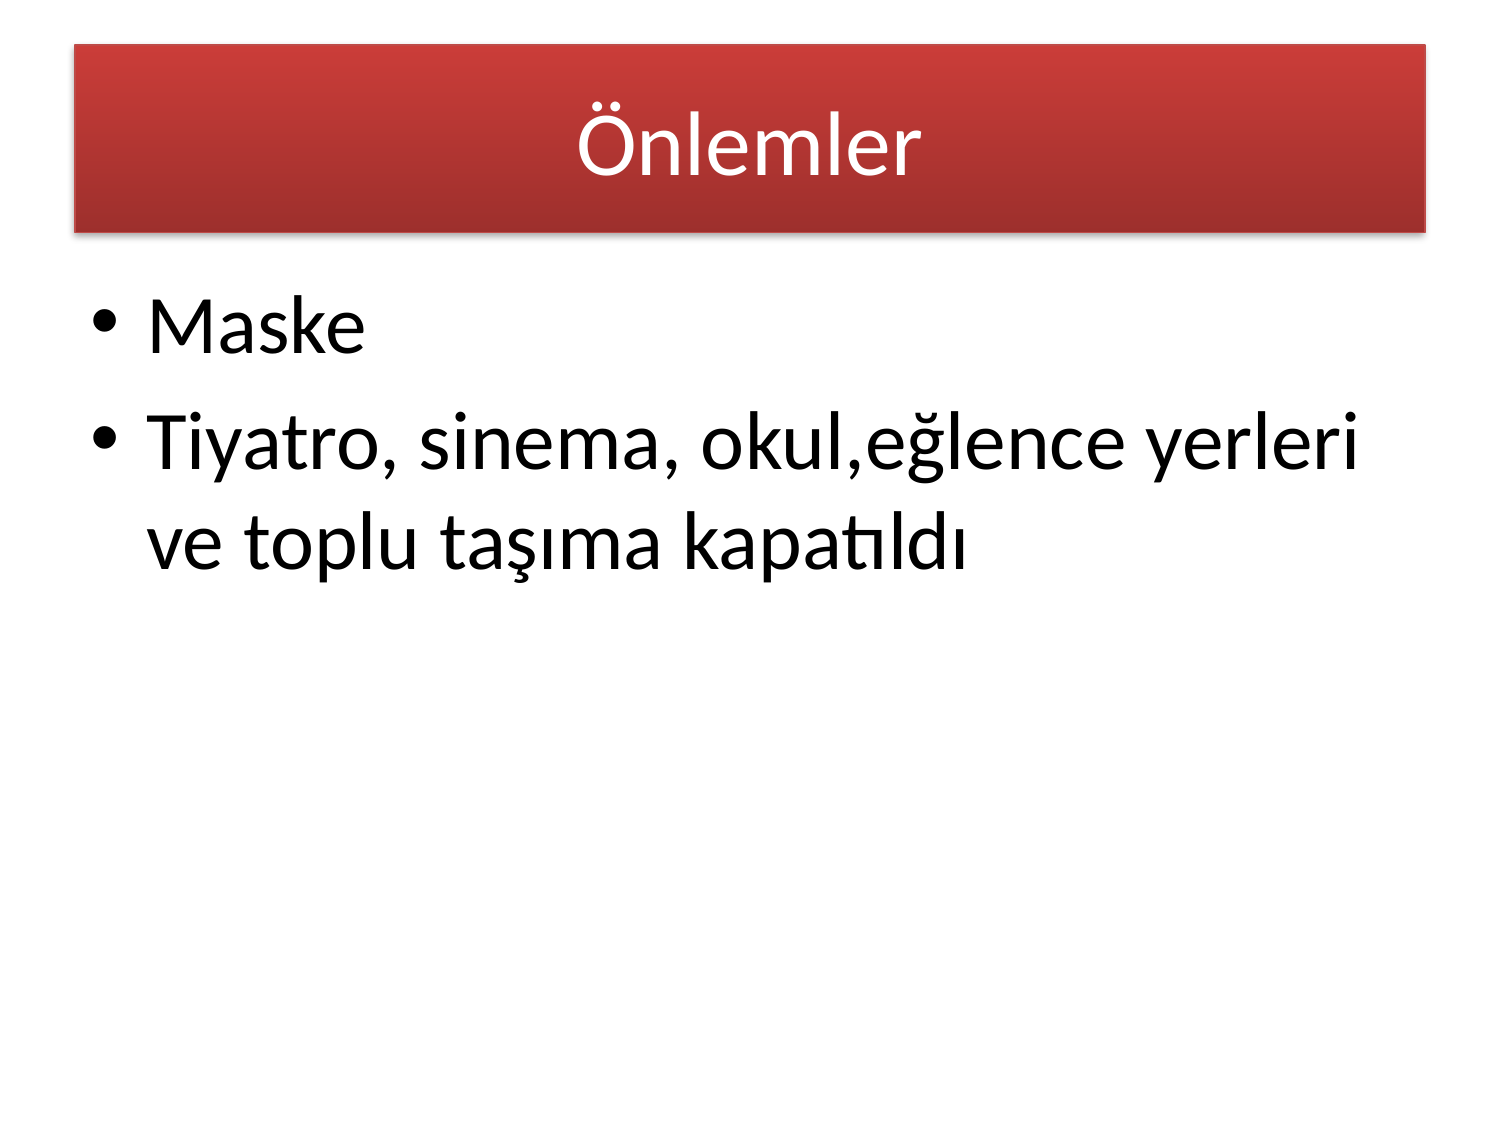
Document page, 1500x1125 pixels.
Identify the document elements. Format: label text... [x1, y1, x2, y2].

list Maske Tiyatro, sinema, okul,eğlence yerleri ve toplu taşıma kapatıldı [75, 262, 1425, 1005]
title Önlemler [74, 44, 1426, 233]
